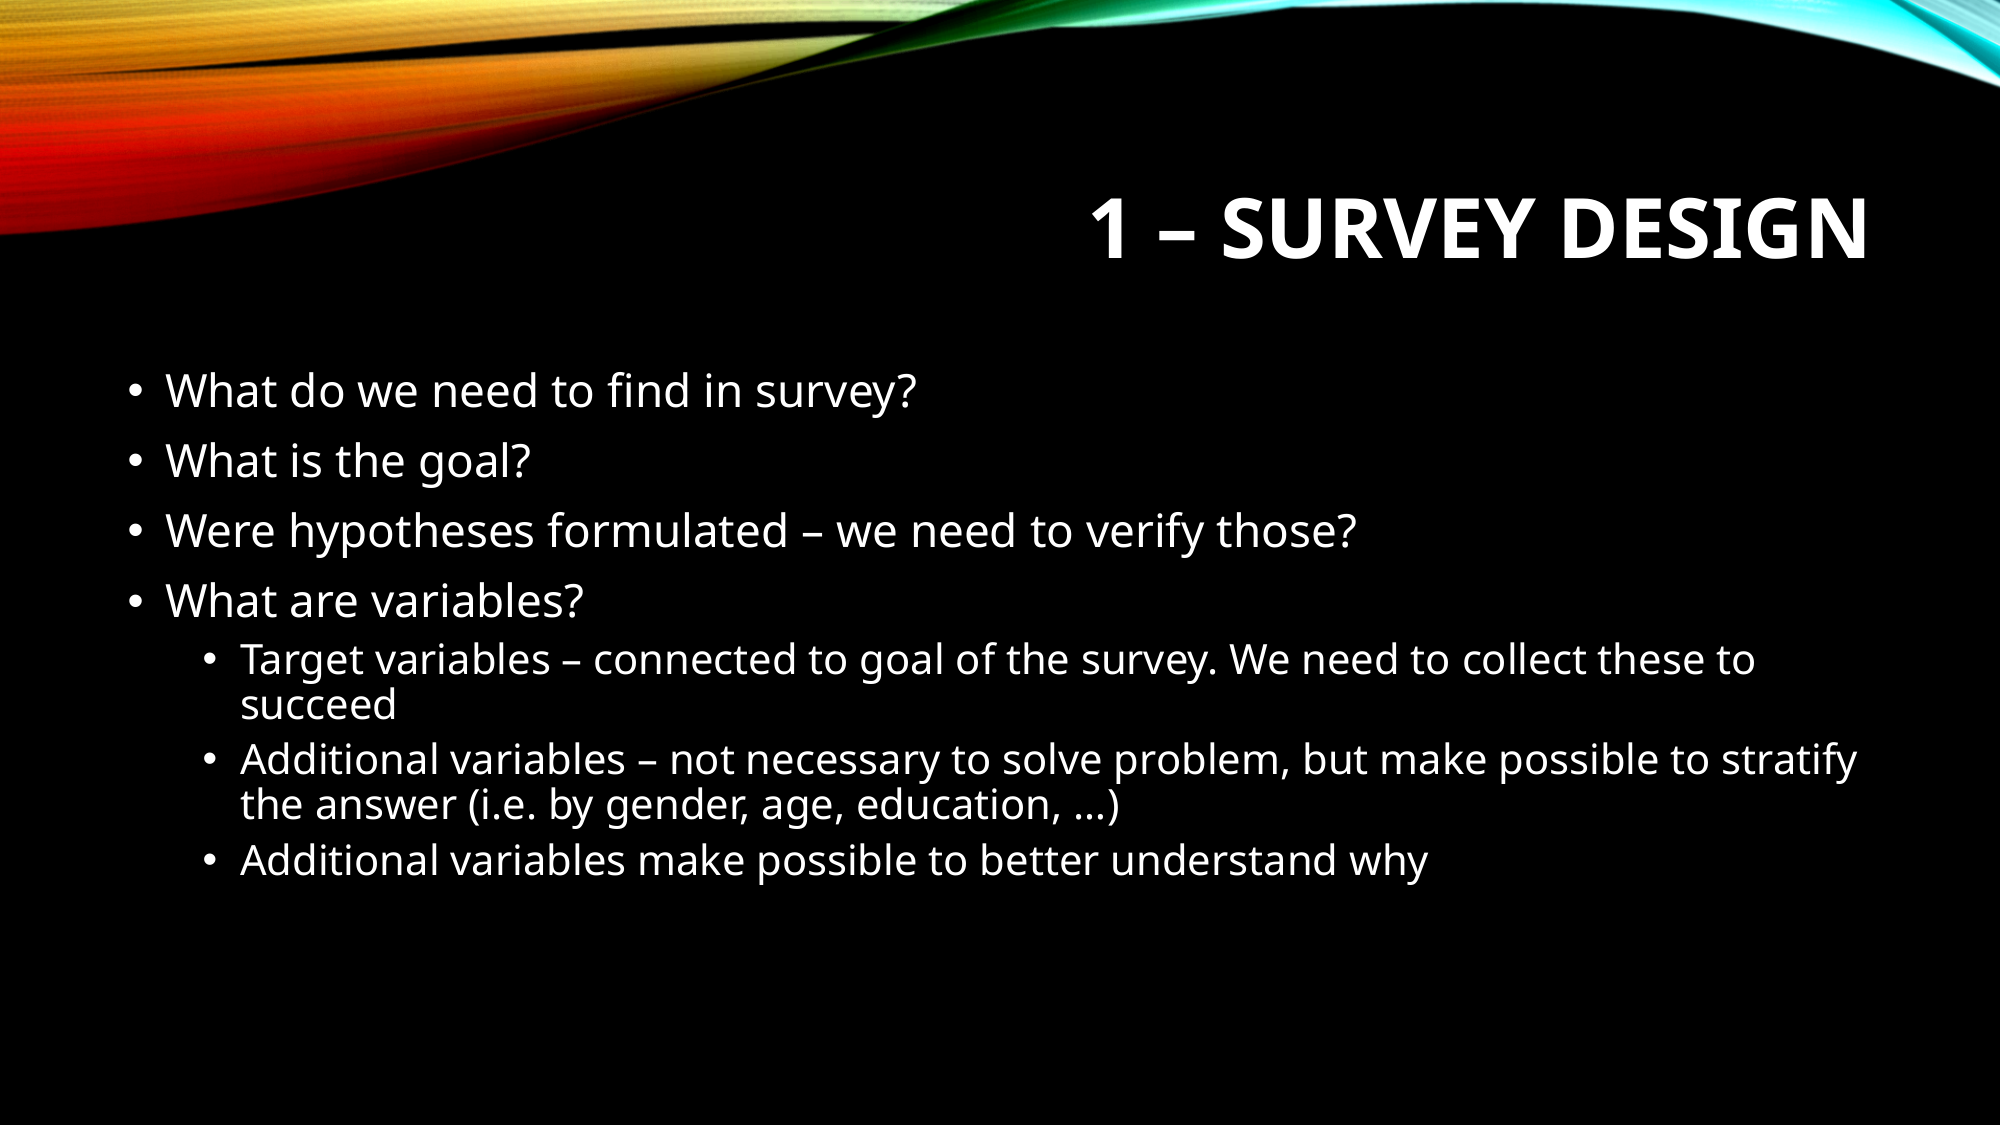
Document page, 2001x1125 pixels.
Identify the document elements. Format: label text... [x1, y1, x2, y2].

title 1 – survey design [474, 125, 1888, 338]
picture [0, 0, 2000, 237]
list What do we need to find in survey? What is the goal? Were hypotheses formulated – we need to verify those? What are variables? Target variables – connected to goal of the survey. We need to collect these to succeed Additional variables – not necessary to solve problem, but make possible to stratify the answer (i.e. by gender, age, education, …) Additional variables make possible to better understand why [112, 360, 1888, 1021]
